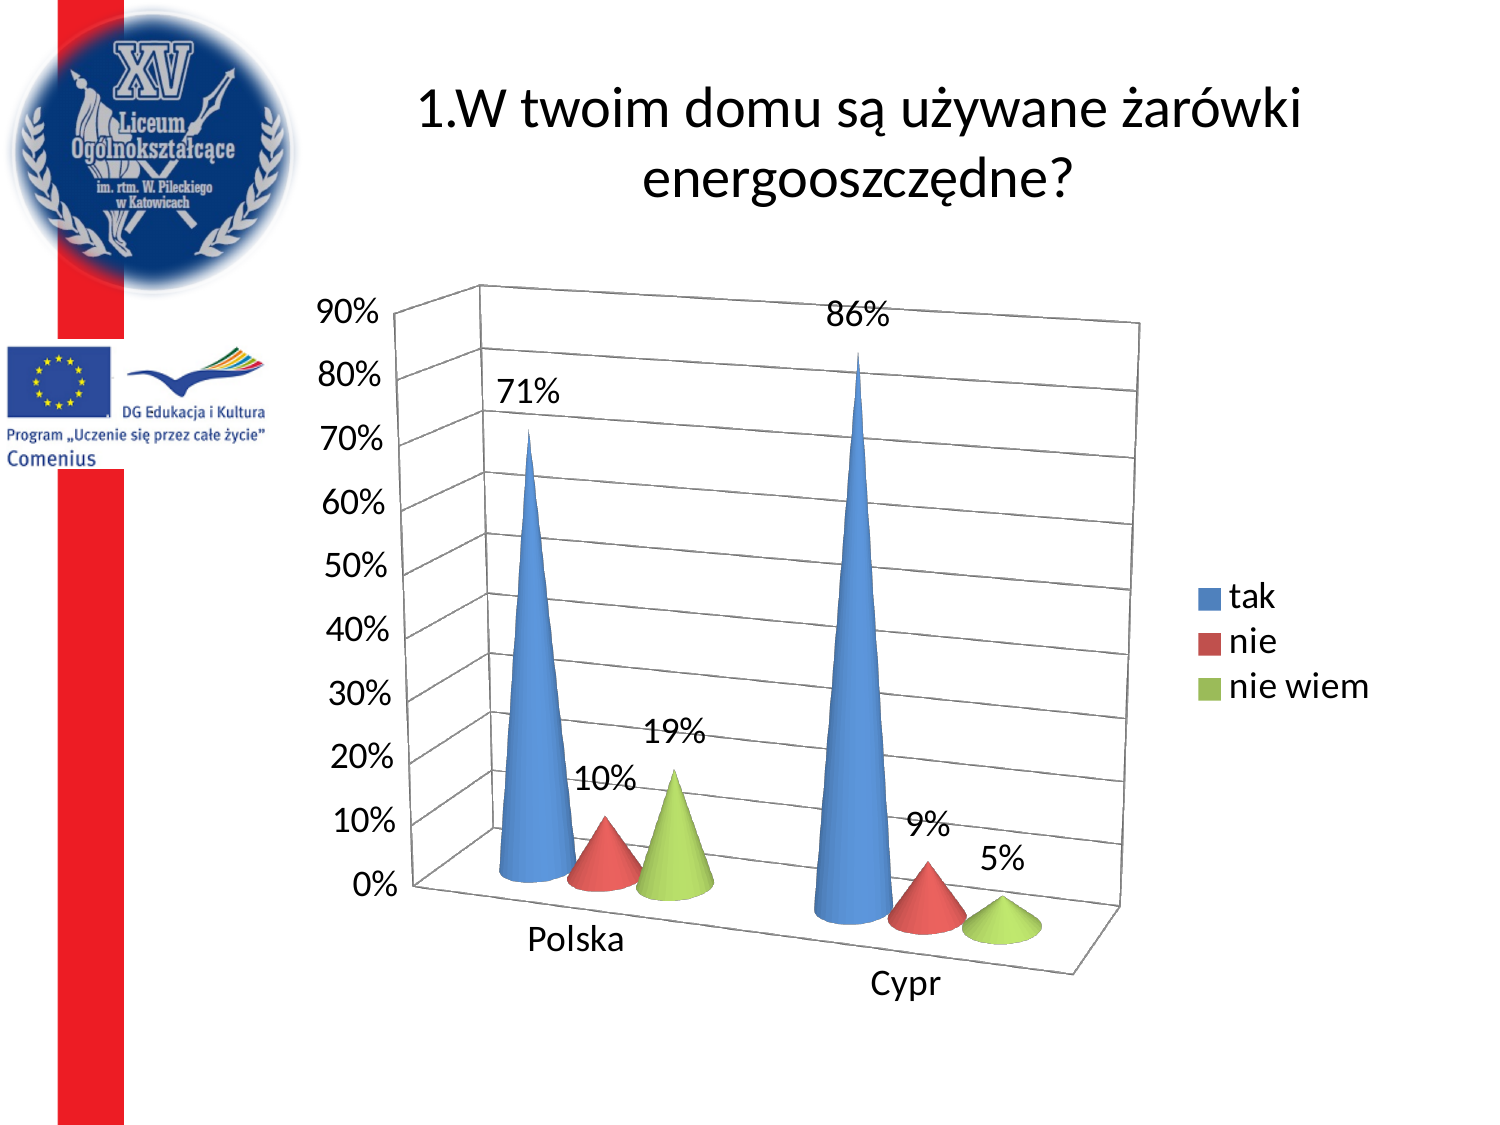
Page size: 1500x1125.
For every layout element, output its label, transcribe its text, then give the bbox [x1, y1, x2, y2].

chart [269, 269, 1395, 1020]
title 1.W twoim domu są używane żarówki energooszczędne? [308, 45, 1425, 233]
picture [0, 304, 270, 1125]
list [0, 0, 305, 304]
